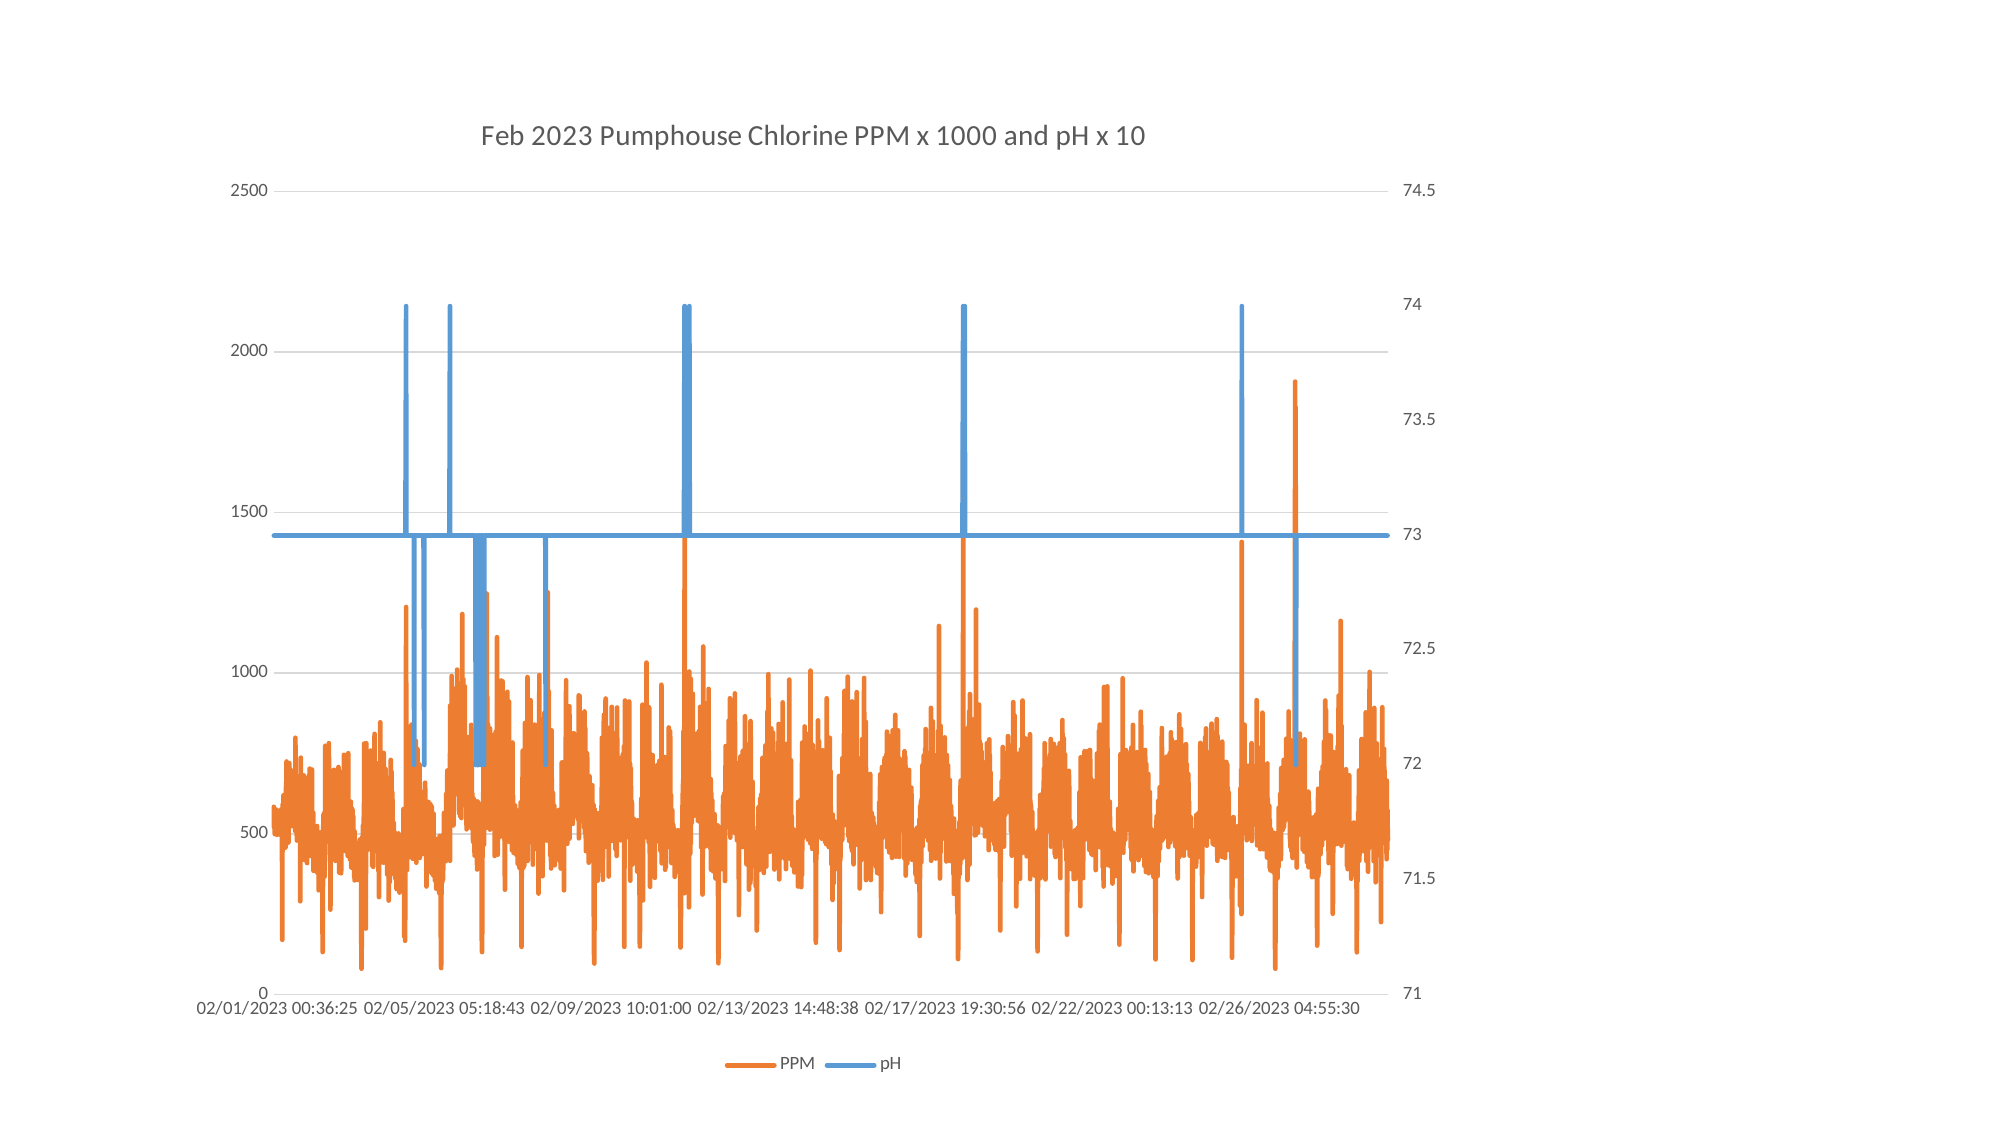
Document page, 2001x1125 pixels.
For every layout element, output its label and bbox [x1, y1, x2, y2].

chart [166, 87, 1462, 1081]
